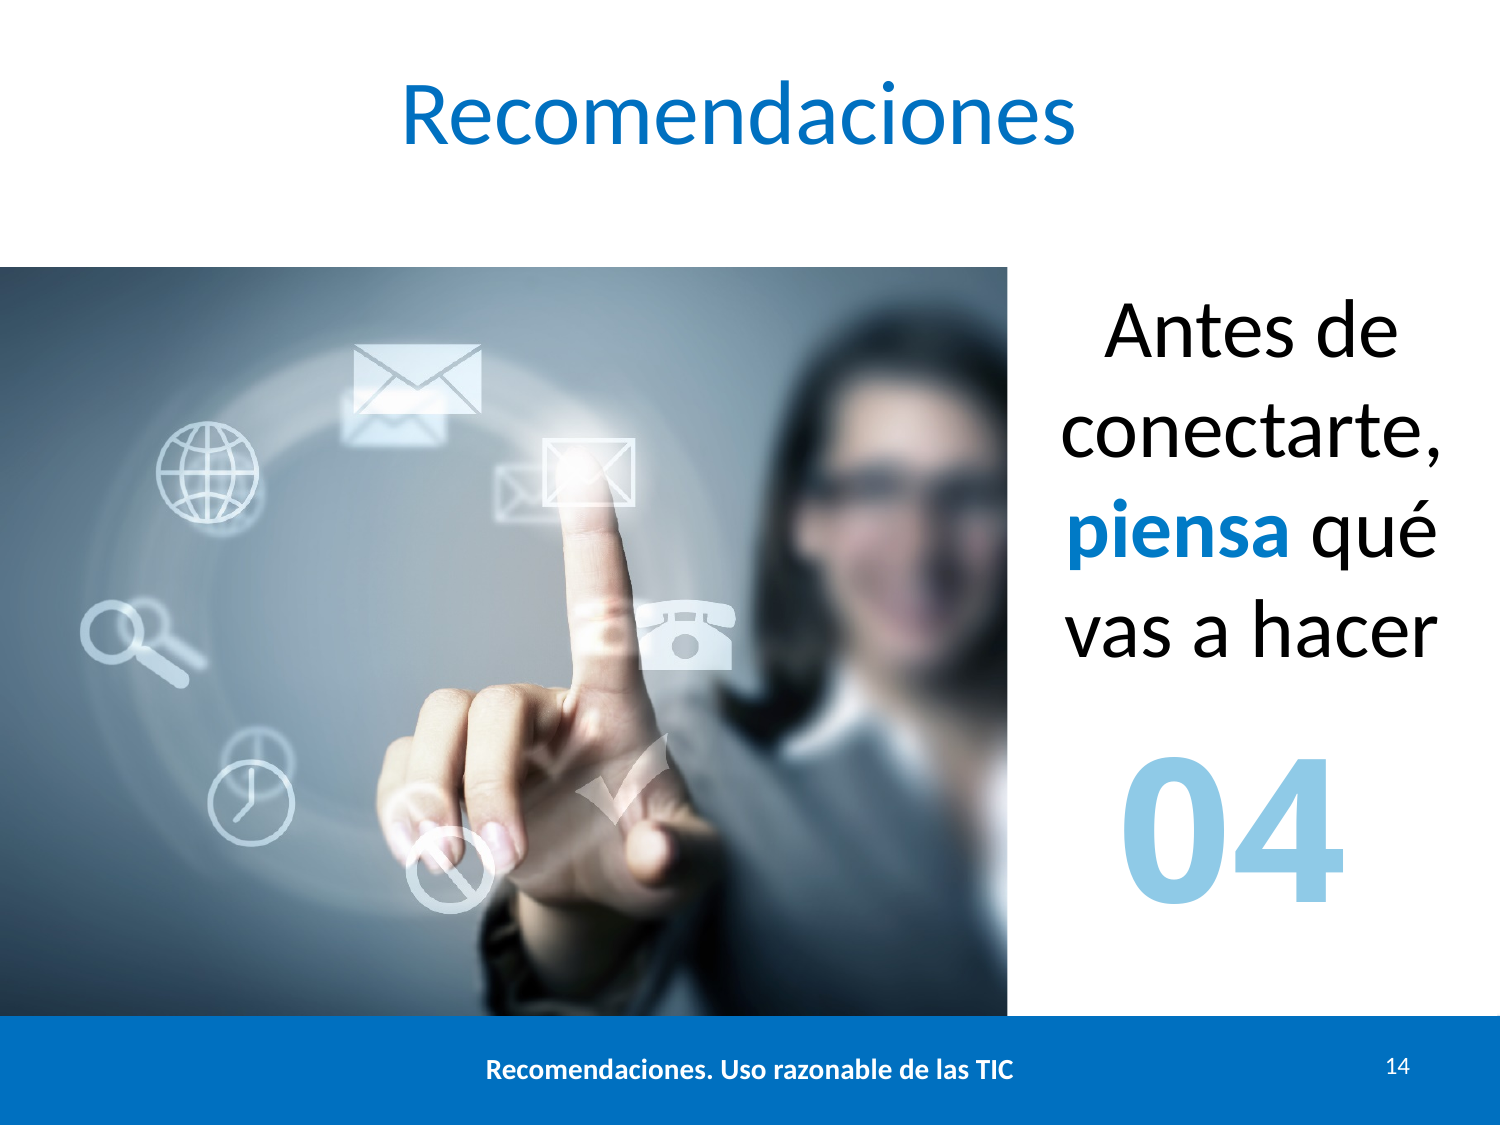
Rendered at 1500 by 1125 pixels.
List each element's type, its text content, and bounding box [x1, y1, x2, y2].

list Antes de conectarte, piensa qué vas a hacer [1120, 265, 1500, 1018]
slide_number 14 [1246, 1042, 1425, 1103]
picture [0, 266, 1123, 1016]
text_box 04 [1127, 692, 1362, 952]
title Recomendaciones [75, 45, 1425, 233]
footer Recomendaciones. Uso razonable de las TIC [289, 1042, 1211, 1103]
